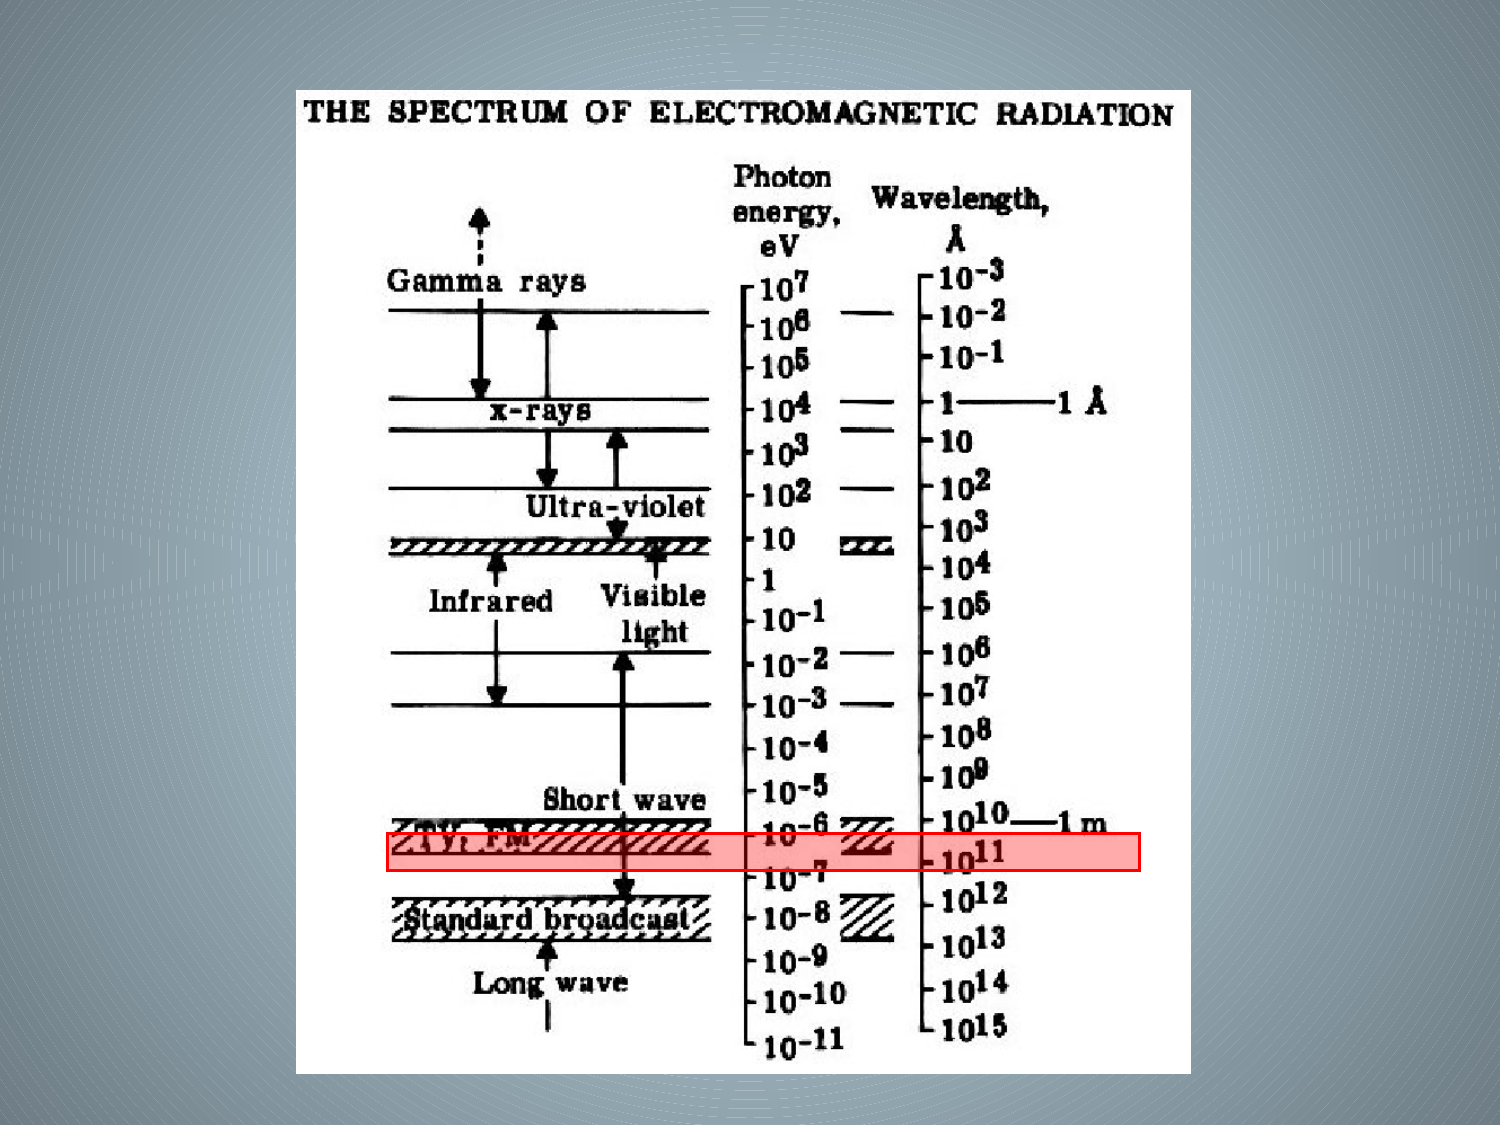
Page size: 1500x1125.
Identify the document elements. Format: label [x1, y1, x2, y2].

text_box [296, 89, 1191, 1075]
